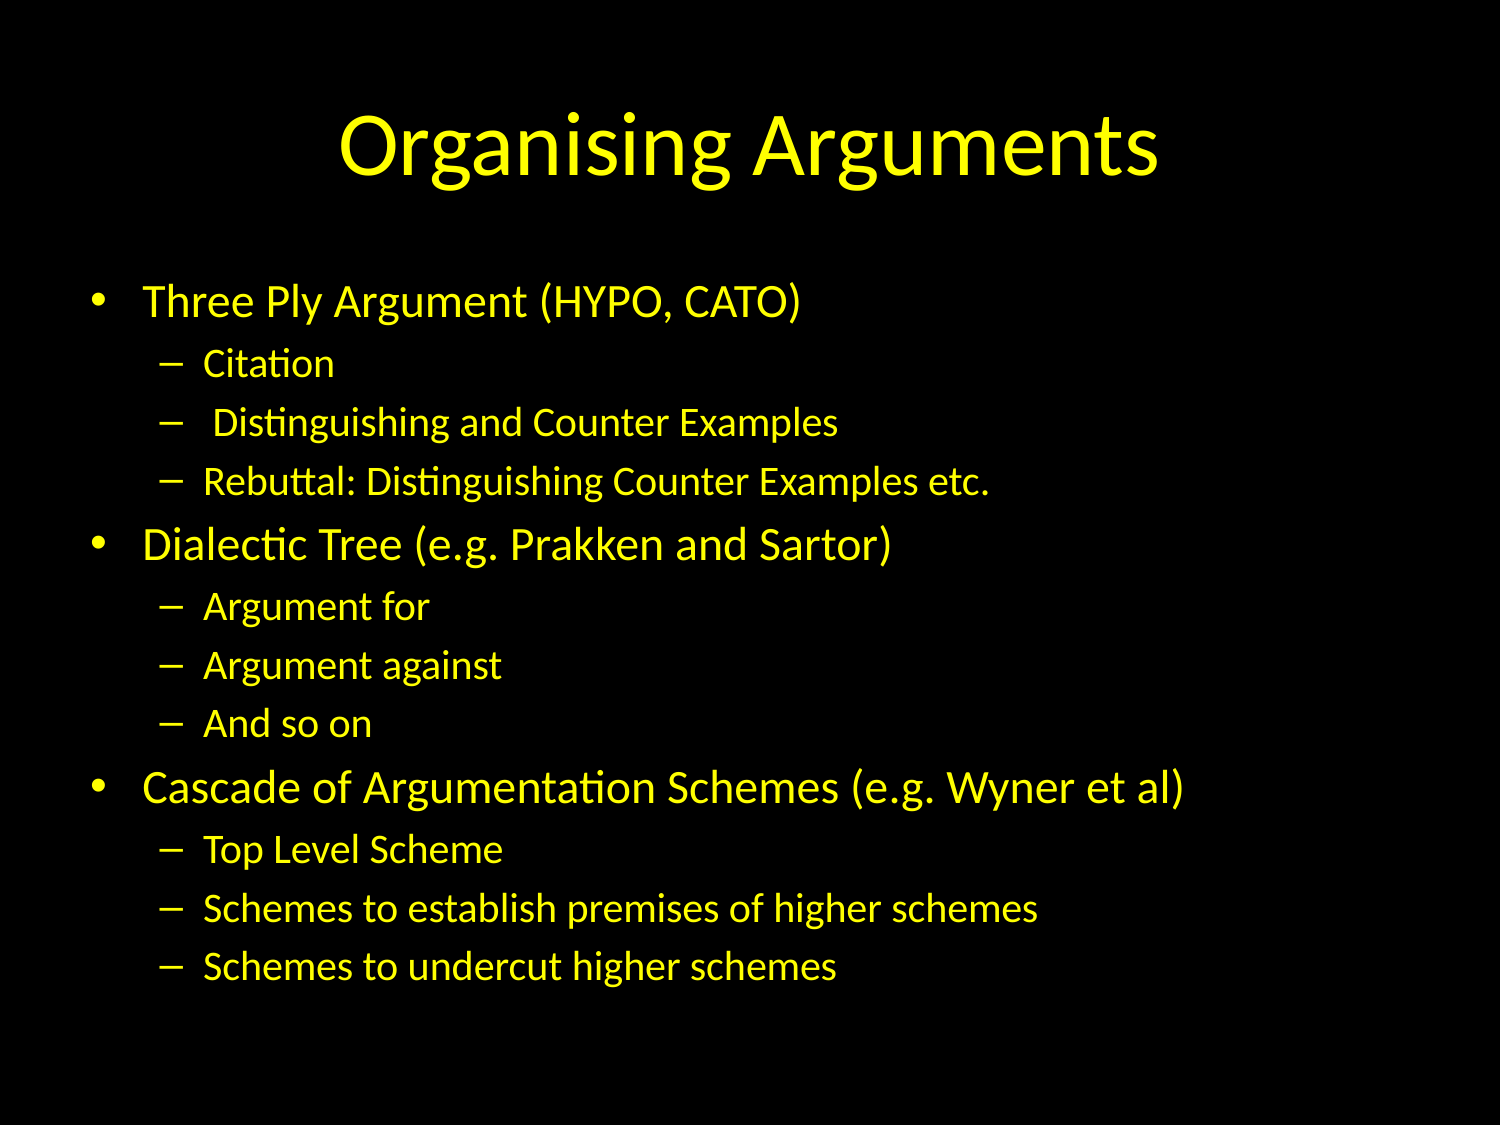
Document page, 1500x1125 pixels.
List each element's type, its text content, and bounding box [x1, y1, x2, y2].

list Three Ply Argument (HYPO, CATO) Citation Distinguishing and Counter Examples Rebuttal: Distinguishing Counter Examples etc. Dialectic Tree (e.g. Prakken and Sartor) Argument for Argument against And so on Cascade of Argumentation Schemes (e.g. Wyner et al) Top Level Scheme Schemes to establish premises of higher schemes Schemes to undercut higher schemes [75, 262, 1425, 1005]
title Organising Arguments [75, 45, 1425, 233]
